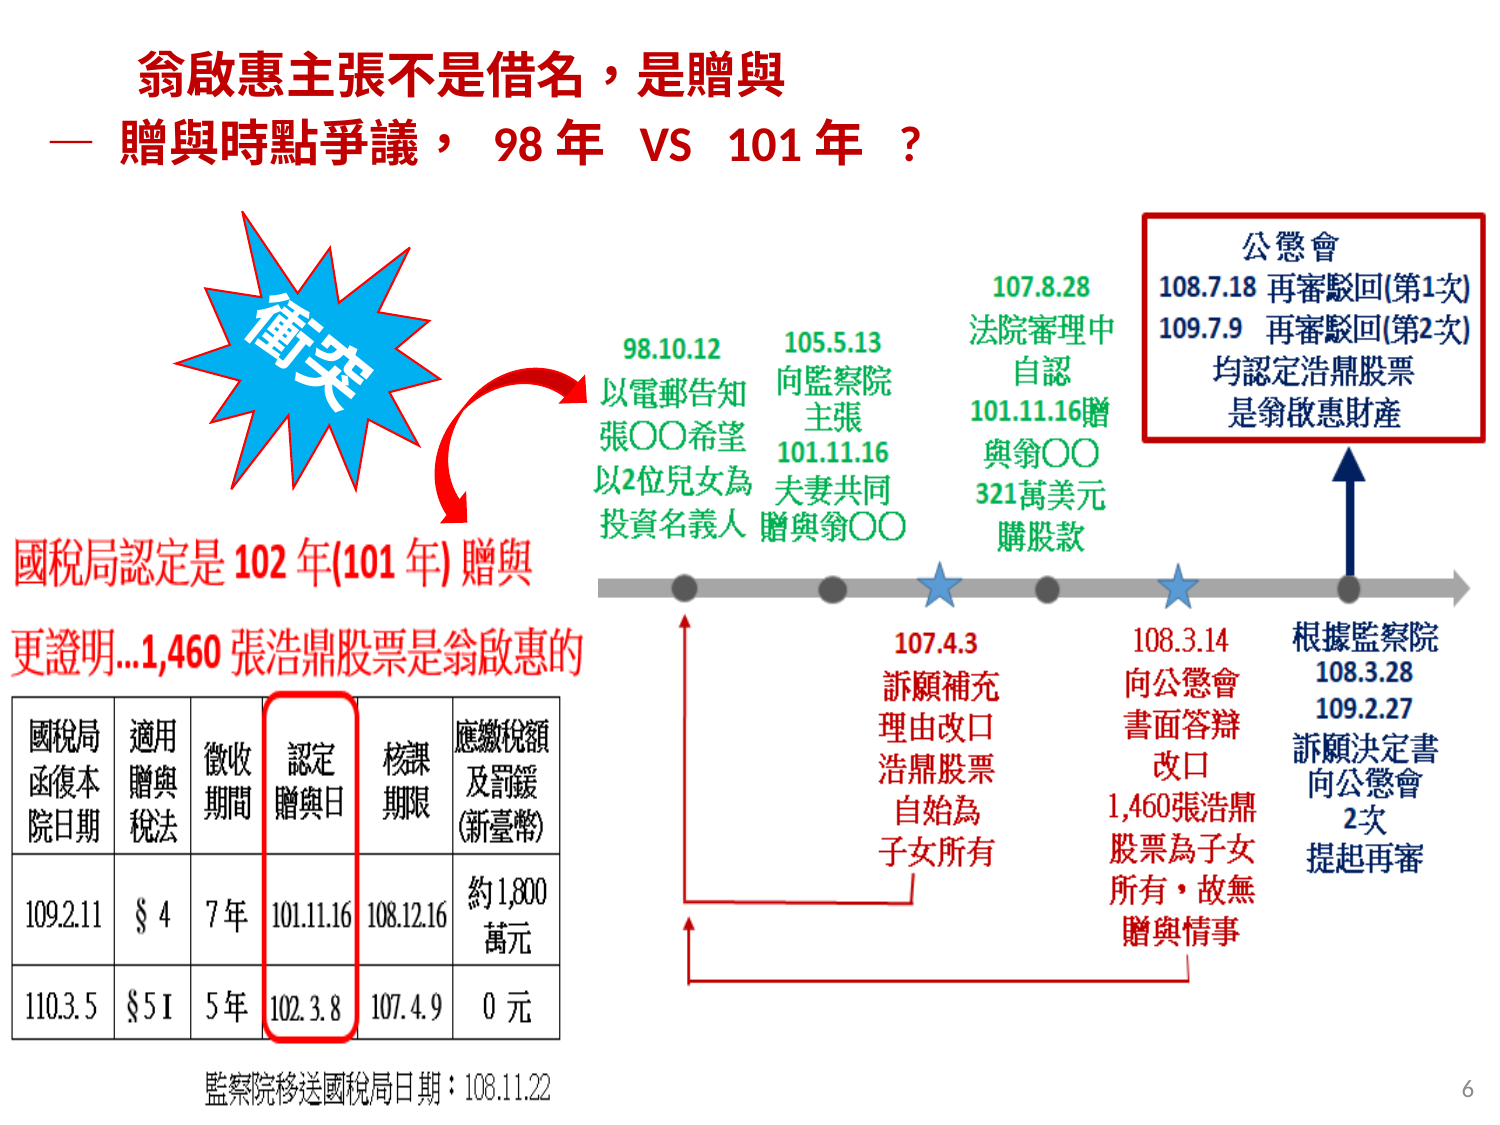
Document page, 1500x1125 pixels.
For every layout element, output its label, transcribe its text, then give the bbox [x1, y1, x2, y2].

picture [1, 200, 1500, 1125]
text_box 翁啟惠主張不是借名，是贈與 — 贈與時點爭議， 98年 VS 101年 ? [19, 27, 915, 180]
text_box [203, 287, 250, 330]
text_box [434, 367, 542, 515]
slide_number 6 [1430, 1057, 1490, 1118]
text_box [386, 411, 422, 449]
text_box [303, 245, 443, 385]
text_box 衝突 [217, 262, 425, 455]
text_box [241, 210, 280, 285]
text_box [172, 344, 363, 494]
